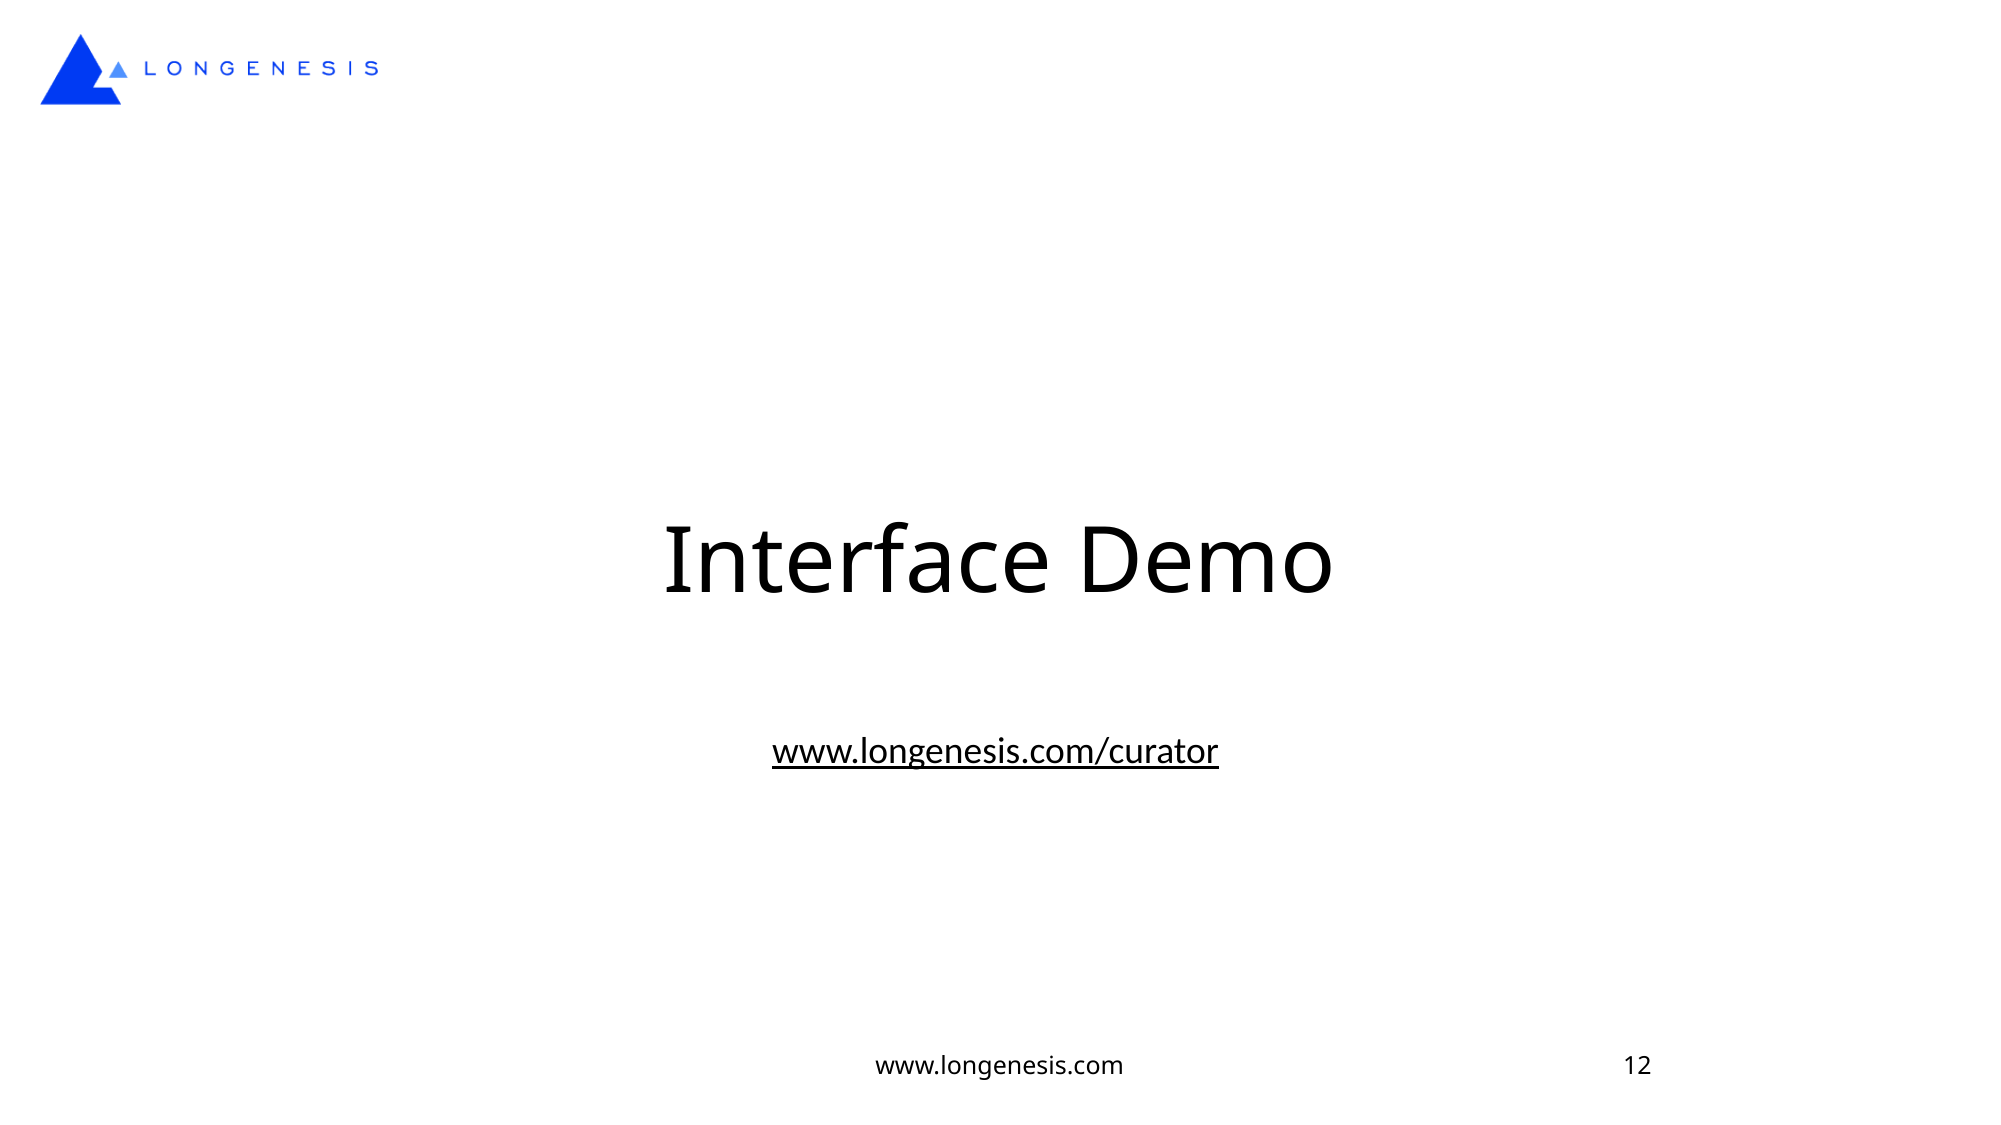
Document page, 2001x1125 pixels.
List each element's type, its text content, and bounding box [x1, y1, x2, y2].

title Interface Demo [137, 490, 1863, 635]
footer www.longenesis.com [662, 1042, 1338, 1103]
picture [40, 34, 378, 105]
slide_number 12 [1412, 1042, 1863, 1103]
text_box www.longenesis.com/curator [305, 718, 1694, 779]
